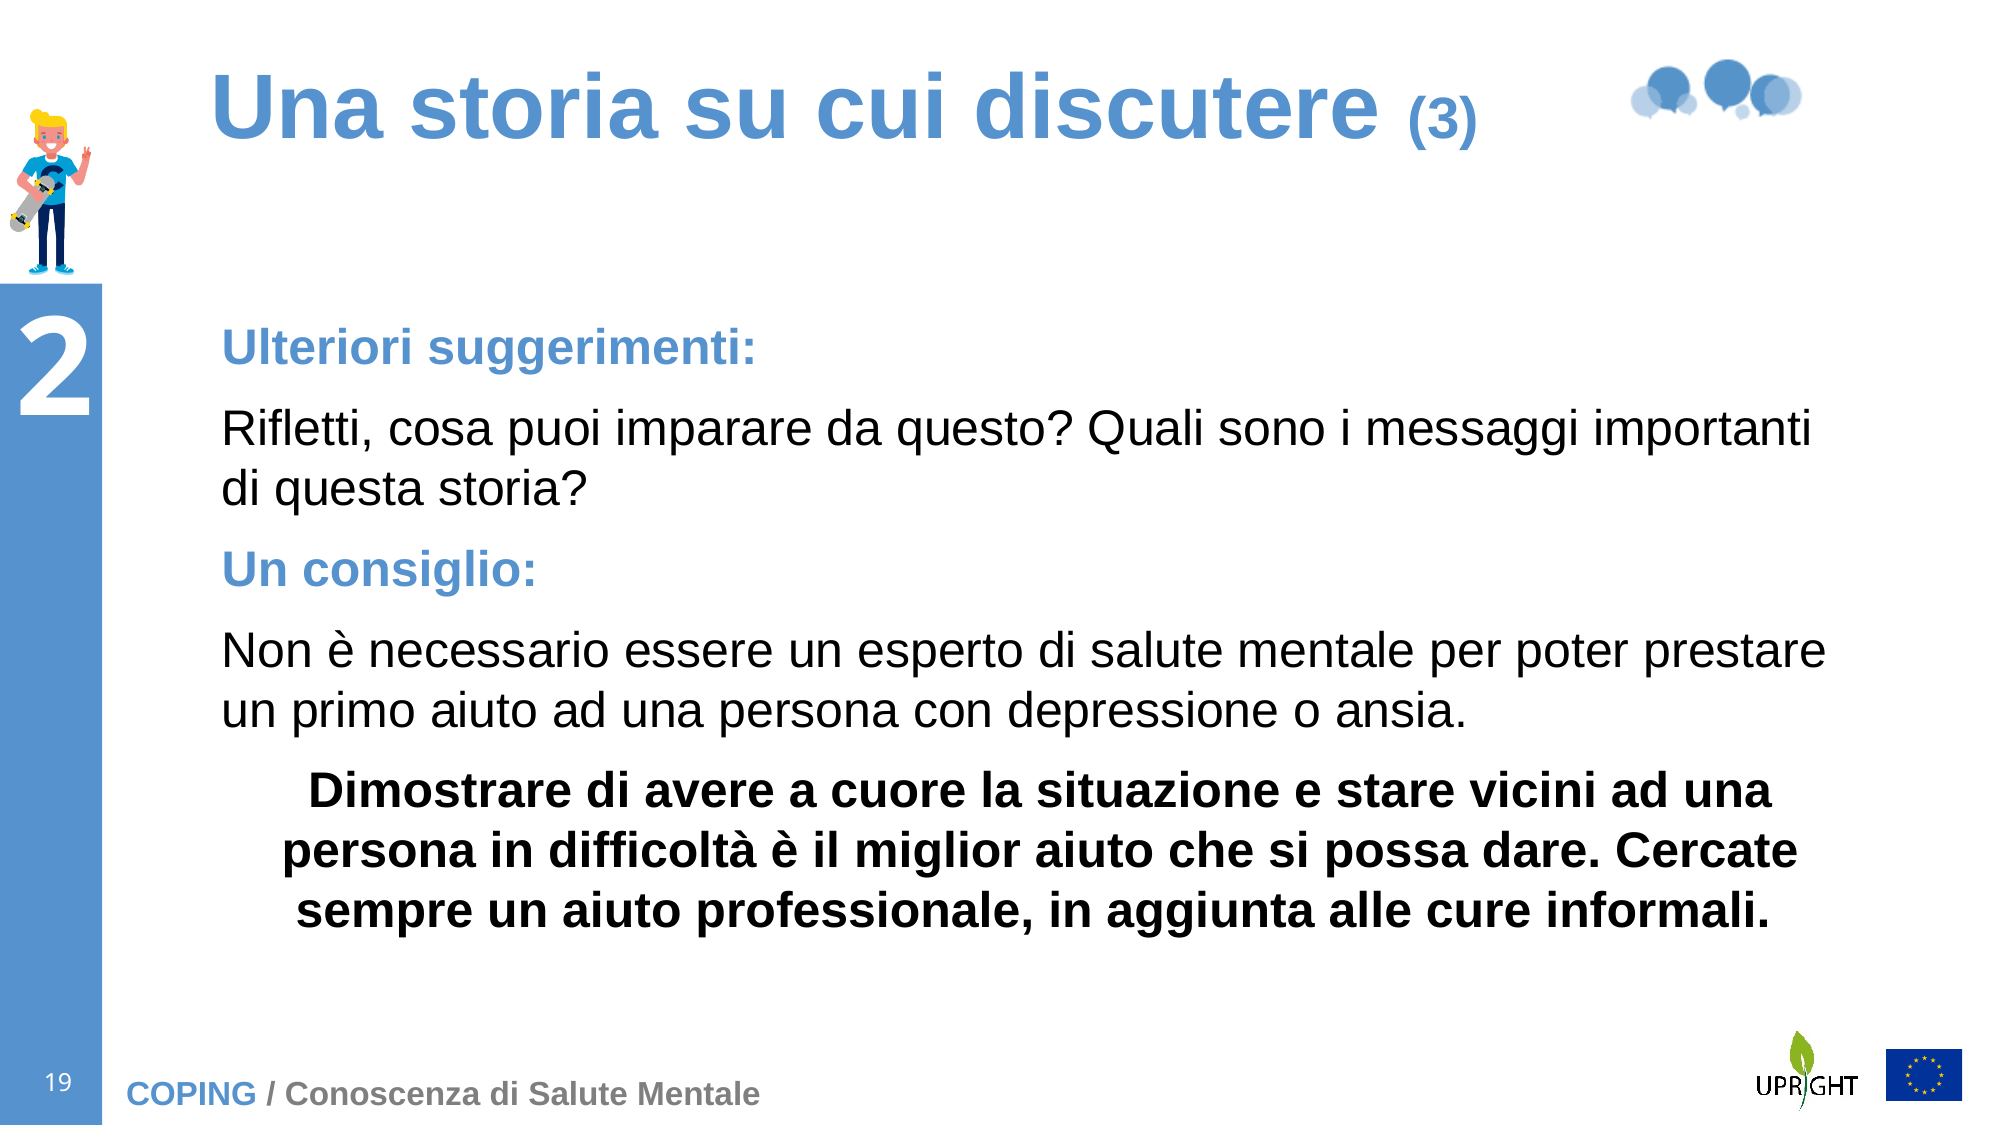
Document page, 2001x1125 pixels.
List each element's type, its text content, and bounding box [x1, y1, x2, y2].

picture [2, 87, 98, 286]
text_box COPING / Conoscenza di Salute Mentale [111, 1065, 1220, 1120]
picture [1886, 1049, 1963, 1101]
title Una storia su cui discutere (3) [195, 0, 1920, 218]
text_box Ulteriori suggerimenti: Rifletti, cosa puoi imparare da questo? Quali sono i messaggi importanti di questa storia? Un consiglio: Non è necessario essere un esperto di salute mentale per poter prestare un primo aiuto ad una persona con depressione o ansia. Dimostrare di avere a cuore la situazione e stare vicini ad una persona in difficoltà è il miglior aiuto che si possa dare. Cercate sempre un aiuto professionale, in aggiunta alle cure informali. [206, 307, 1875, 946]
picture [1741, 1024, 1869, 1120]
picture [1627, 55, 1807, 130]
